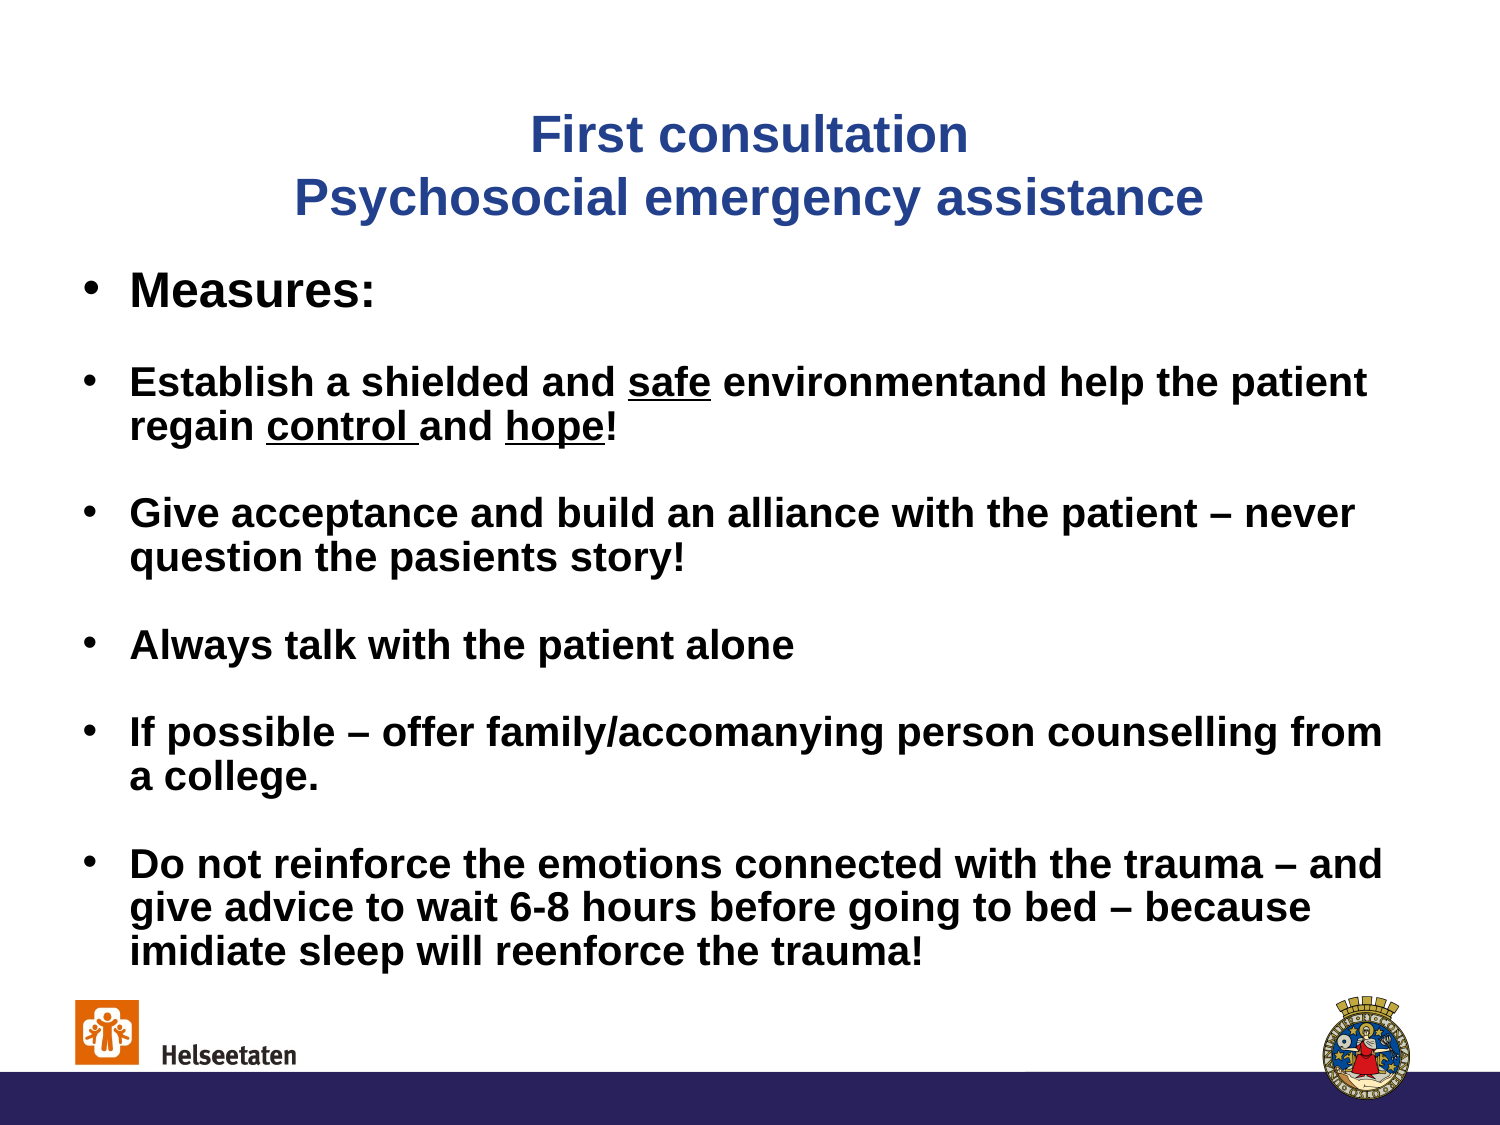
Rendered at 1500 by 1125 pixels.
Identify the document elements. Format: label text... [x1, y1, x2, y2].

list Measures: Establish a shielded and safe environmentand help the patient regain control and hope! Give acceptance and build an alliance with the patient – never question the pasients story! Always talk with the patient alone If possible – offer family/accomanying person counselling from a college. Do not reinforce the emotions connected with the trauma – and give advice to wait 6-8 hours before going to bed – because imidiate sleep will reenforce the trauma! [74, 265, 1426, 992]
picture [0, 0, 1500, 1125]
title First consultation Psychosocial emergency assistance [74, 91, 1426, 236]
